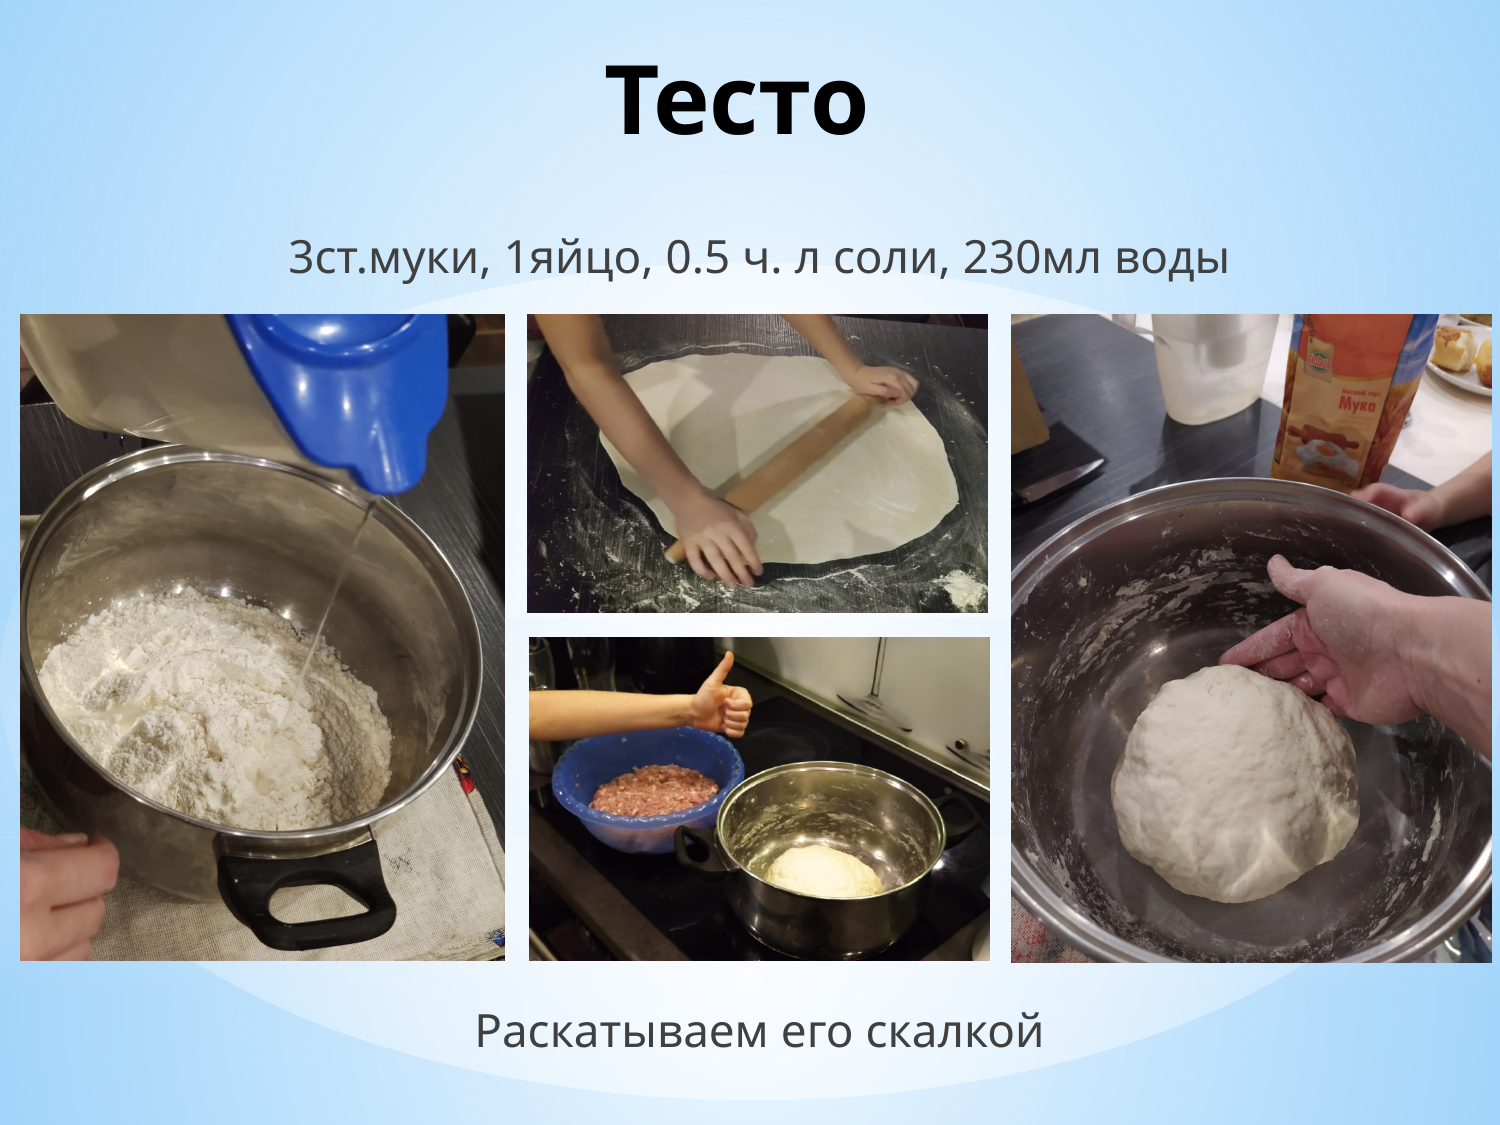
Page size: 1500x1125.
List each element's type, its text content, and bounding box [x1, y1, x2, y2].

picture [527, 314, 988, 613]
picture [529, 637, 990, 961]
picture [1011, 314, 1492, 964]
list 3ст.муки, 1яйцо, 0.5 ч. л соли, 230мл воды Раскатываем его скалкой [76, 219, 1436, 1106]
picture [19, 314, 505, 961]
title Тесто [0, 30, 886, 219]
